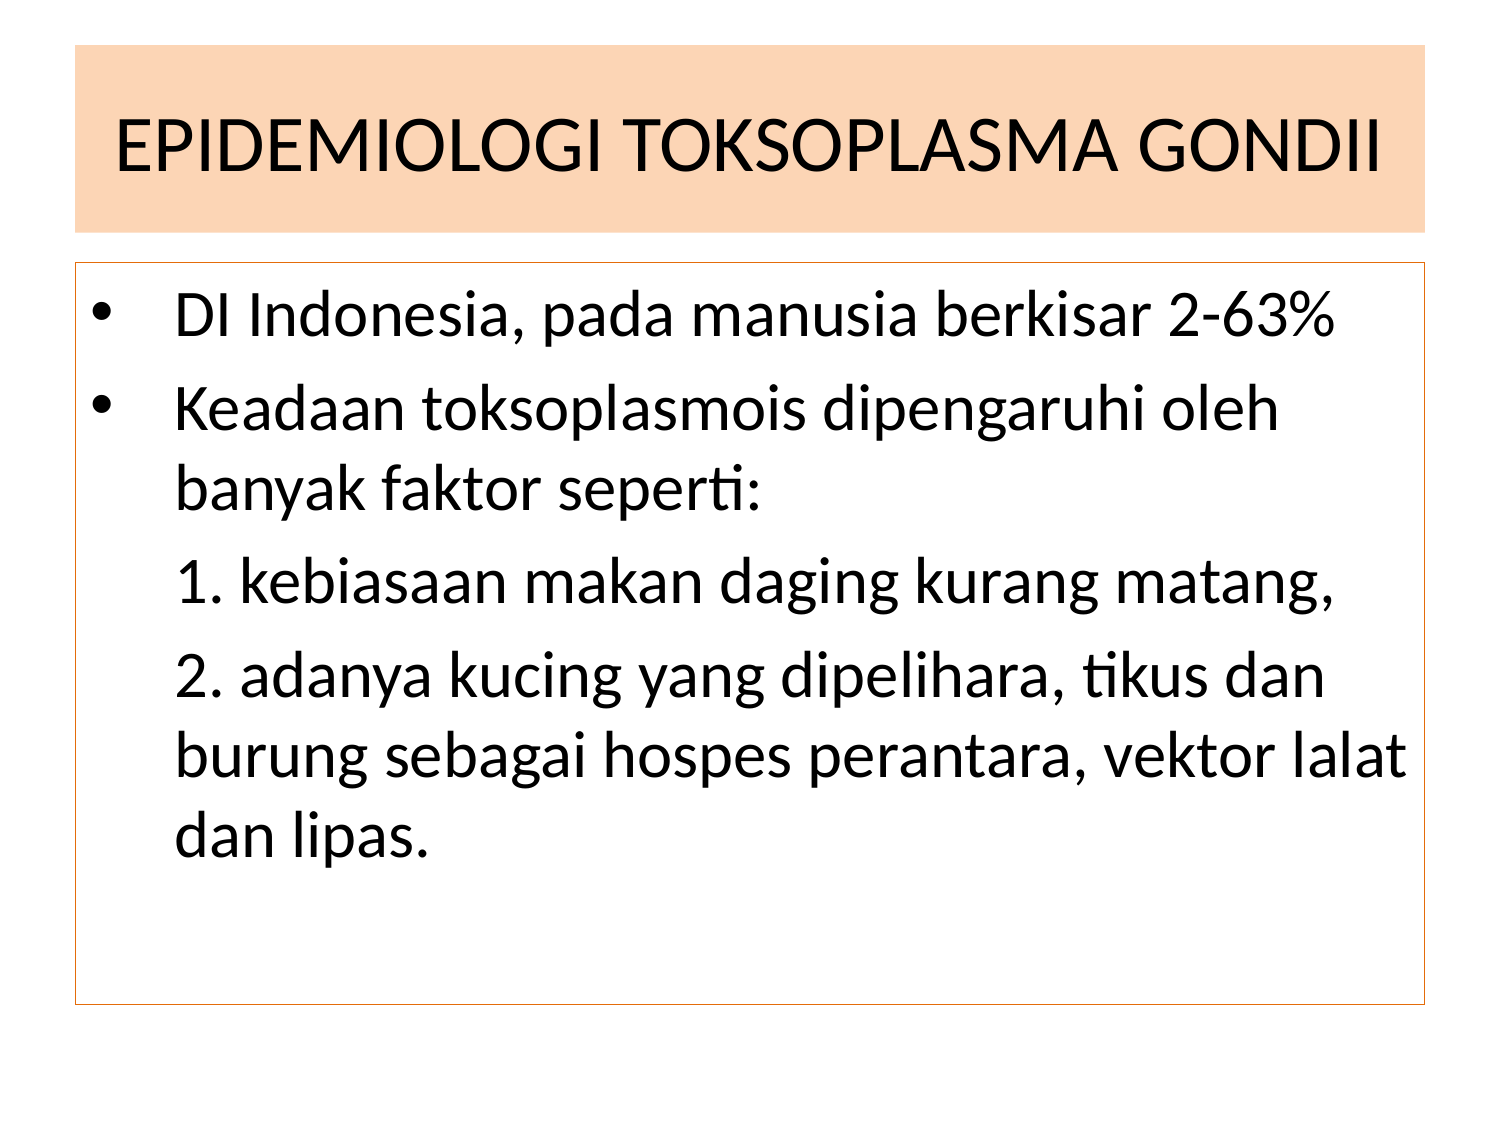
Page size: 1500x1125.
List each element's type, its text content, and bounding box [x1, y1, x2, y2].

list DI Indonesia, pada manusia berkisar 2-63% Keadaan toksoplasmois dipengaruhi oleh banyak faktor seperti: 1. kebiasaan makan daging kurang matang, 2. adanya kucing yang dipelihara, tikus dan burung sebagai hospes perantara, vektor lalat dan lipas. [75, 262, 1425, 1005]
title EPIDEMIOLOGI TOKSOPLASMA GONDII [75, 45, 1425, 233]
